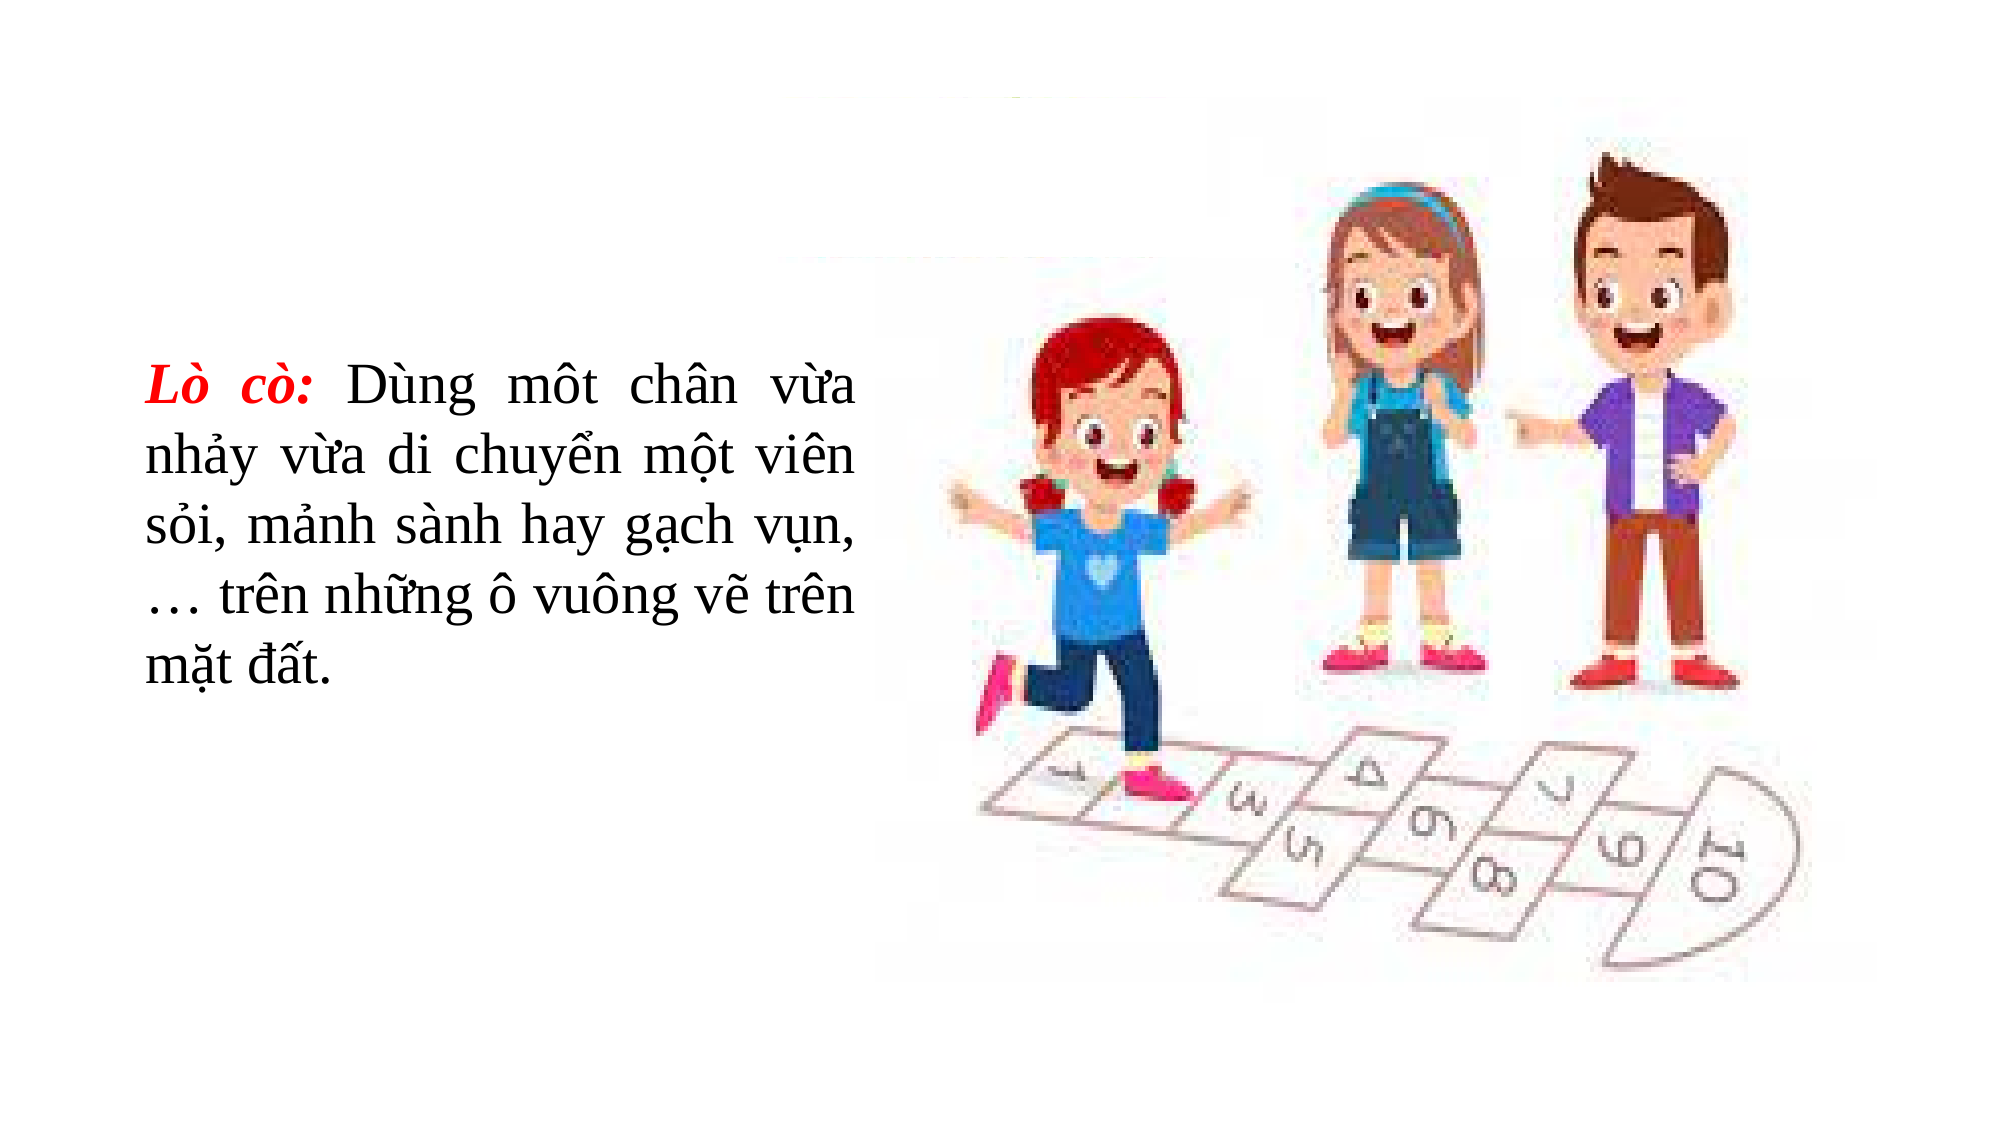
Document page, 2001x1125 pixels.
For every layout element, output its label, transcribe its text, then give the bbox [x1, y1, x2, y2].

text_box Lò cò: Dùng môt chân vừa nhảy vừa di chuyển một viên sỏi, mảnh sành hay gạch vụn,… trên những ô vuông vẽ trên mặt đất. [130, 338, 773, 703]
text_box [773, 97, 1910, 1003]
